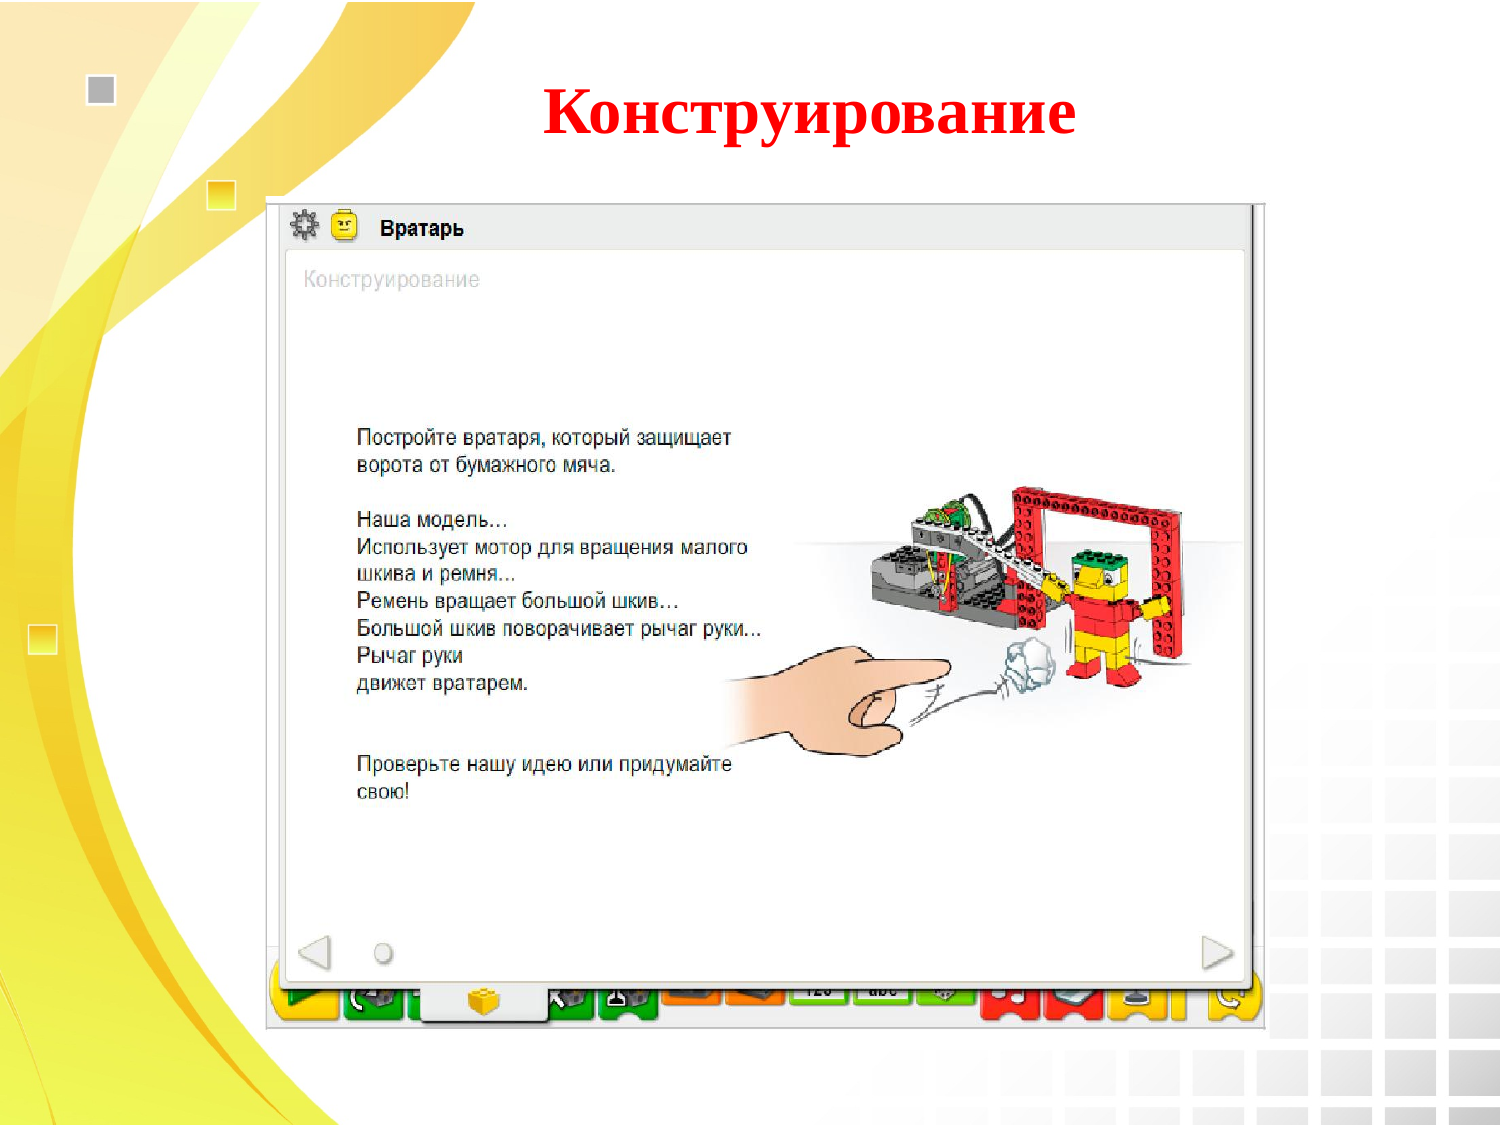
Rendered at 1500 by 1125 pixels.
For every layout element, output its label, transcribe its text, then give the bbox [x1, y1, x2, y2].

picture [0, 2, 1500, 1125]
text_box Конструирование [135, 66, 1486, 254]
